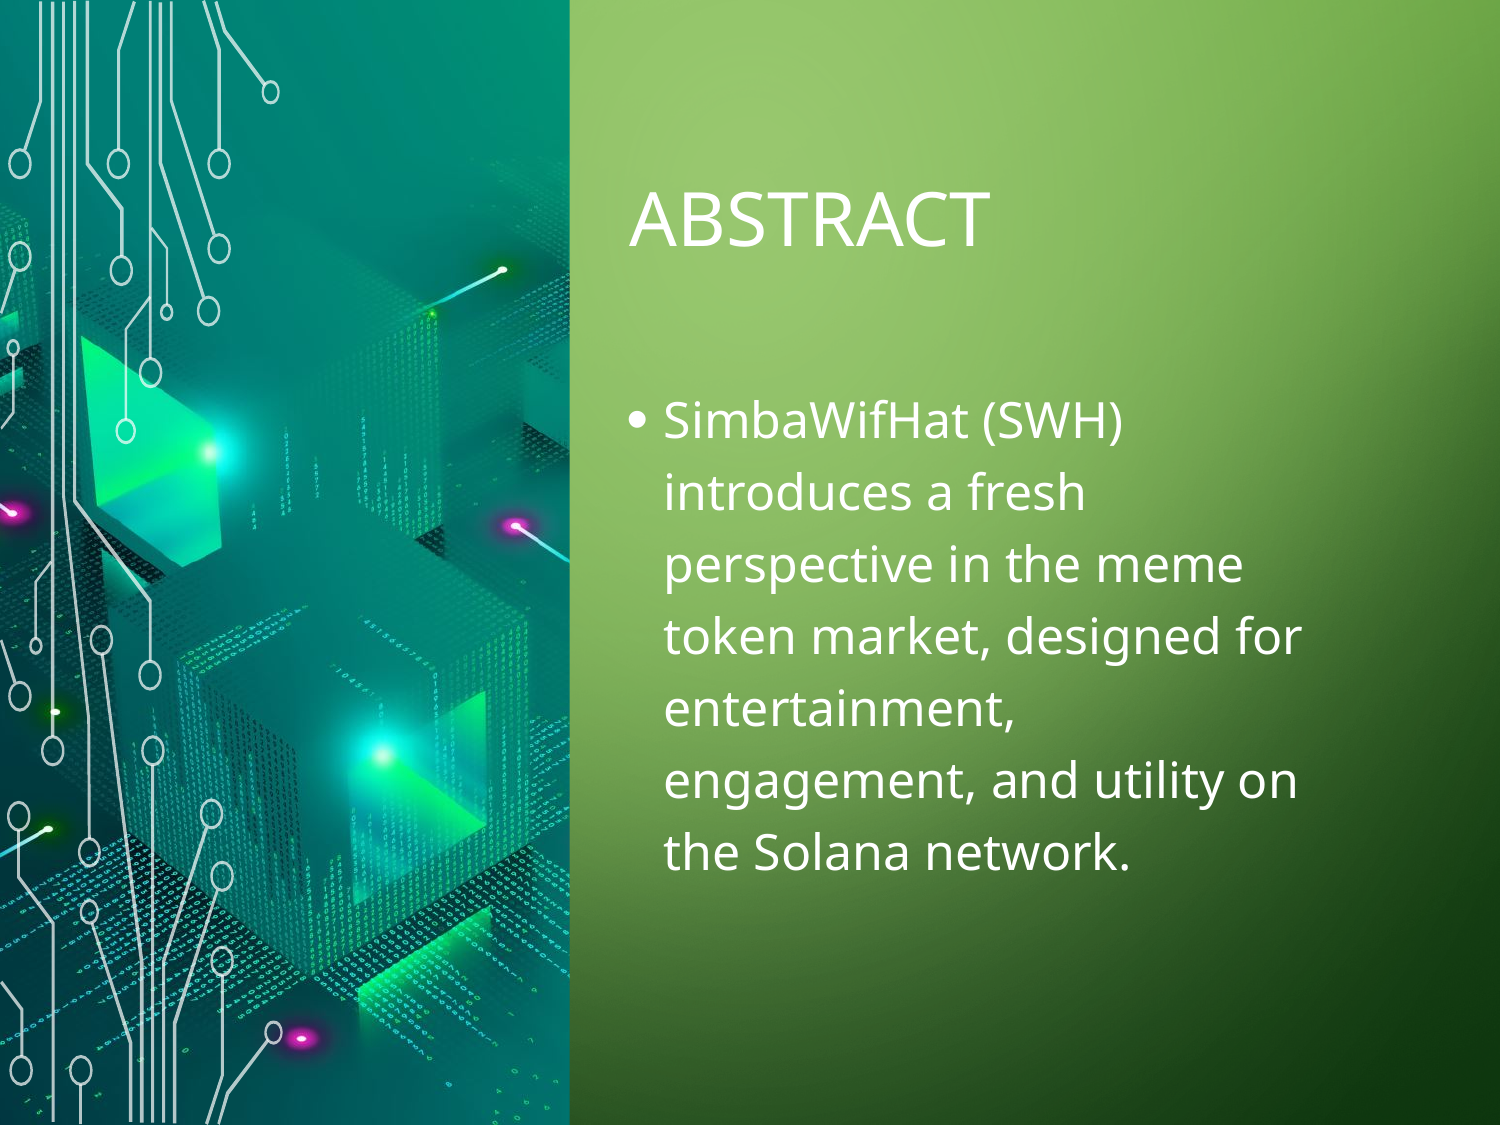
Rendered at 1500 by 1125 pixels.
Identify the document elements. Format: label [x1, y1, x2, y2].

picture [284, 0, 570, 1125]
text_box [0, 0, 284, 1125]
text_box [570, 0, 1500, 1125]
